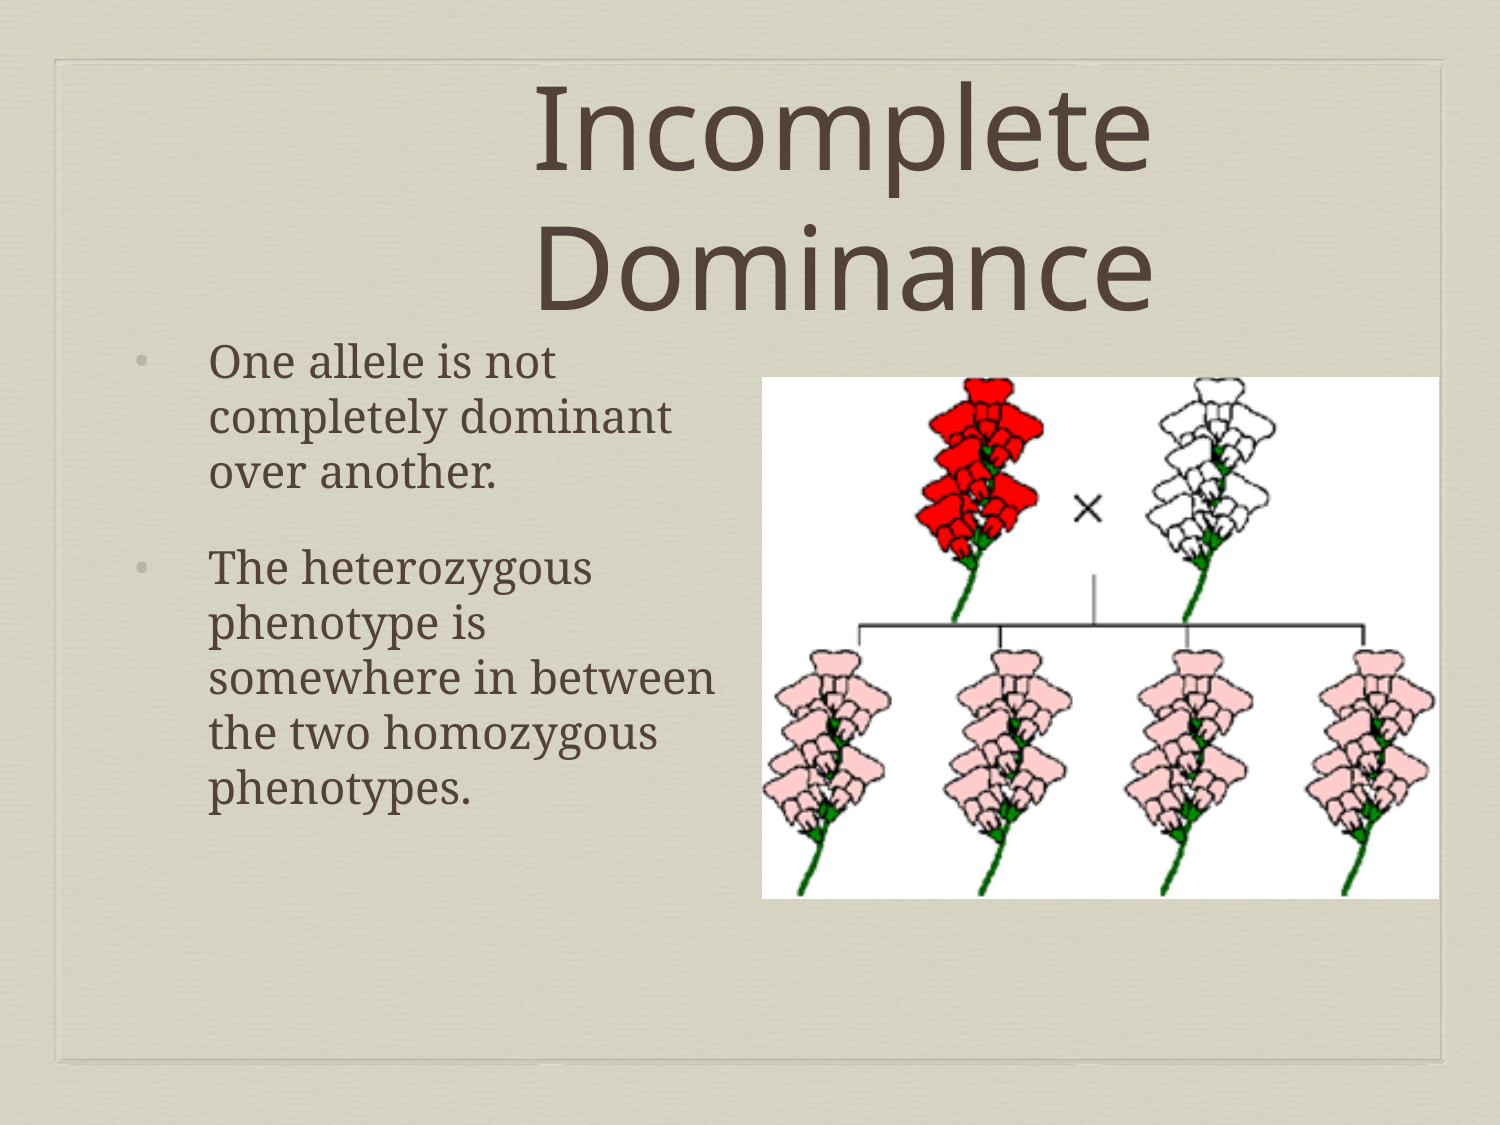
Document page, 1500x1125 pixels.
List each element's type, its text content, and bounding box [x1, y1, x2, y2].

title Incomplete Dominance [206, 99, 1482, 288]
list One allele is not completely dominant over another. The heterozygous phenotype is somewhere in between the two homozygous phenotypes. [118, 324, 744, 1000]
picture [0, 0, 1500, 1125]
